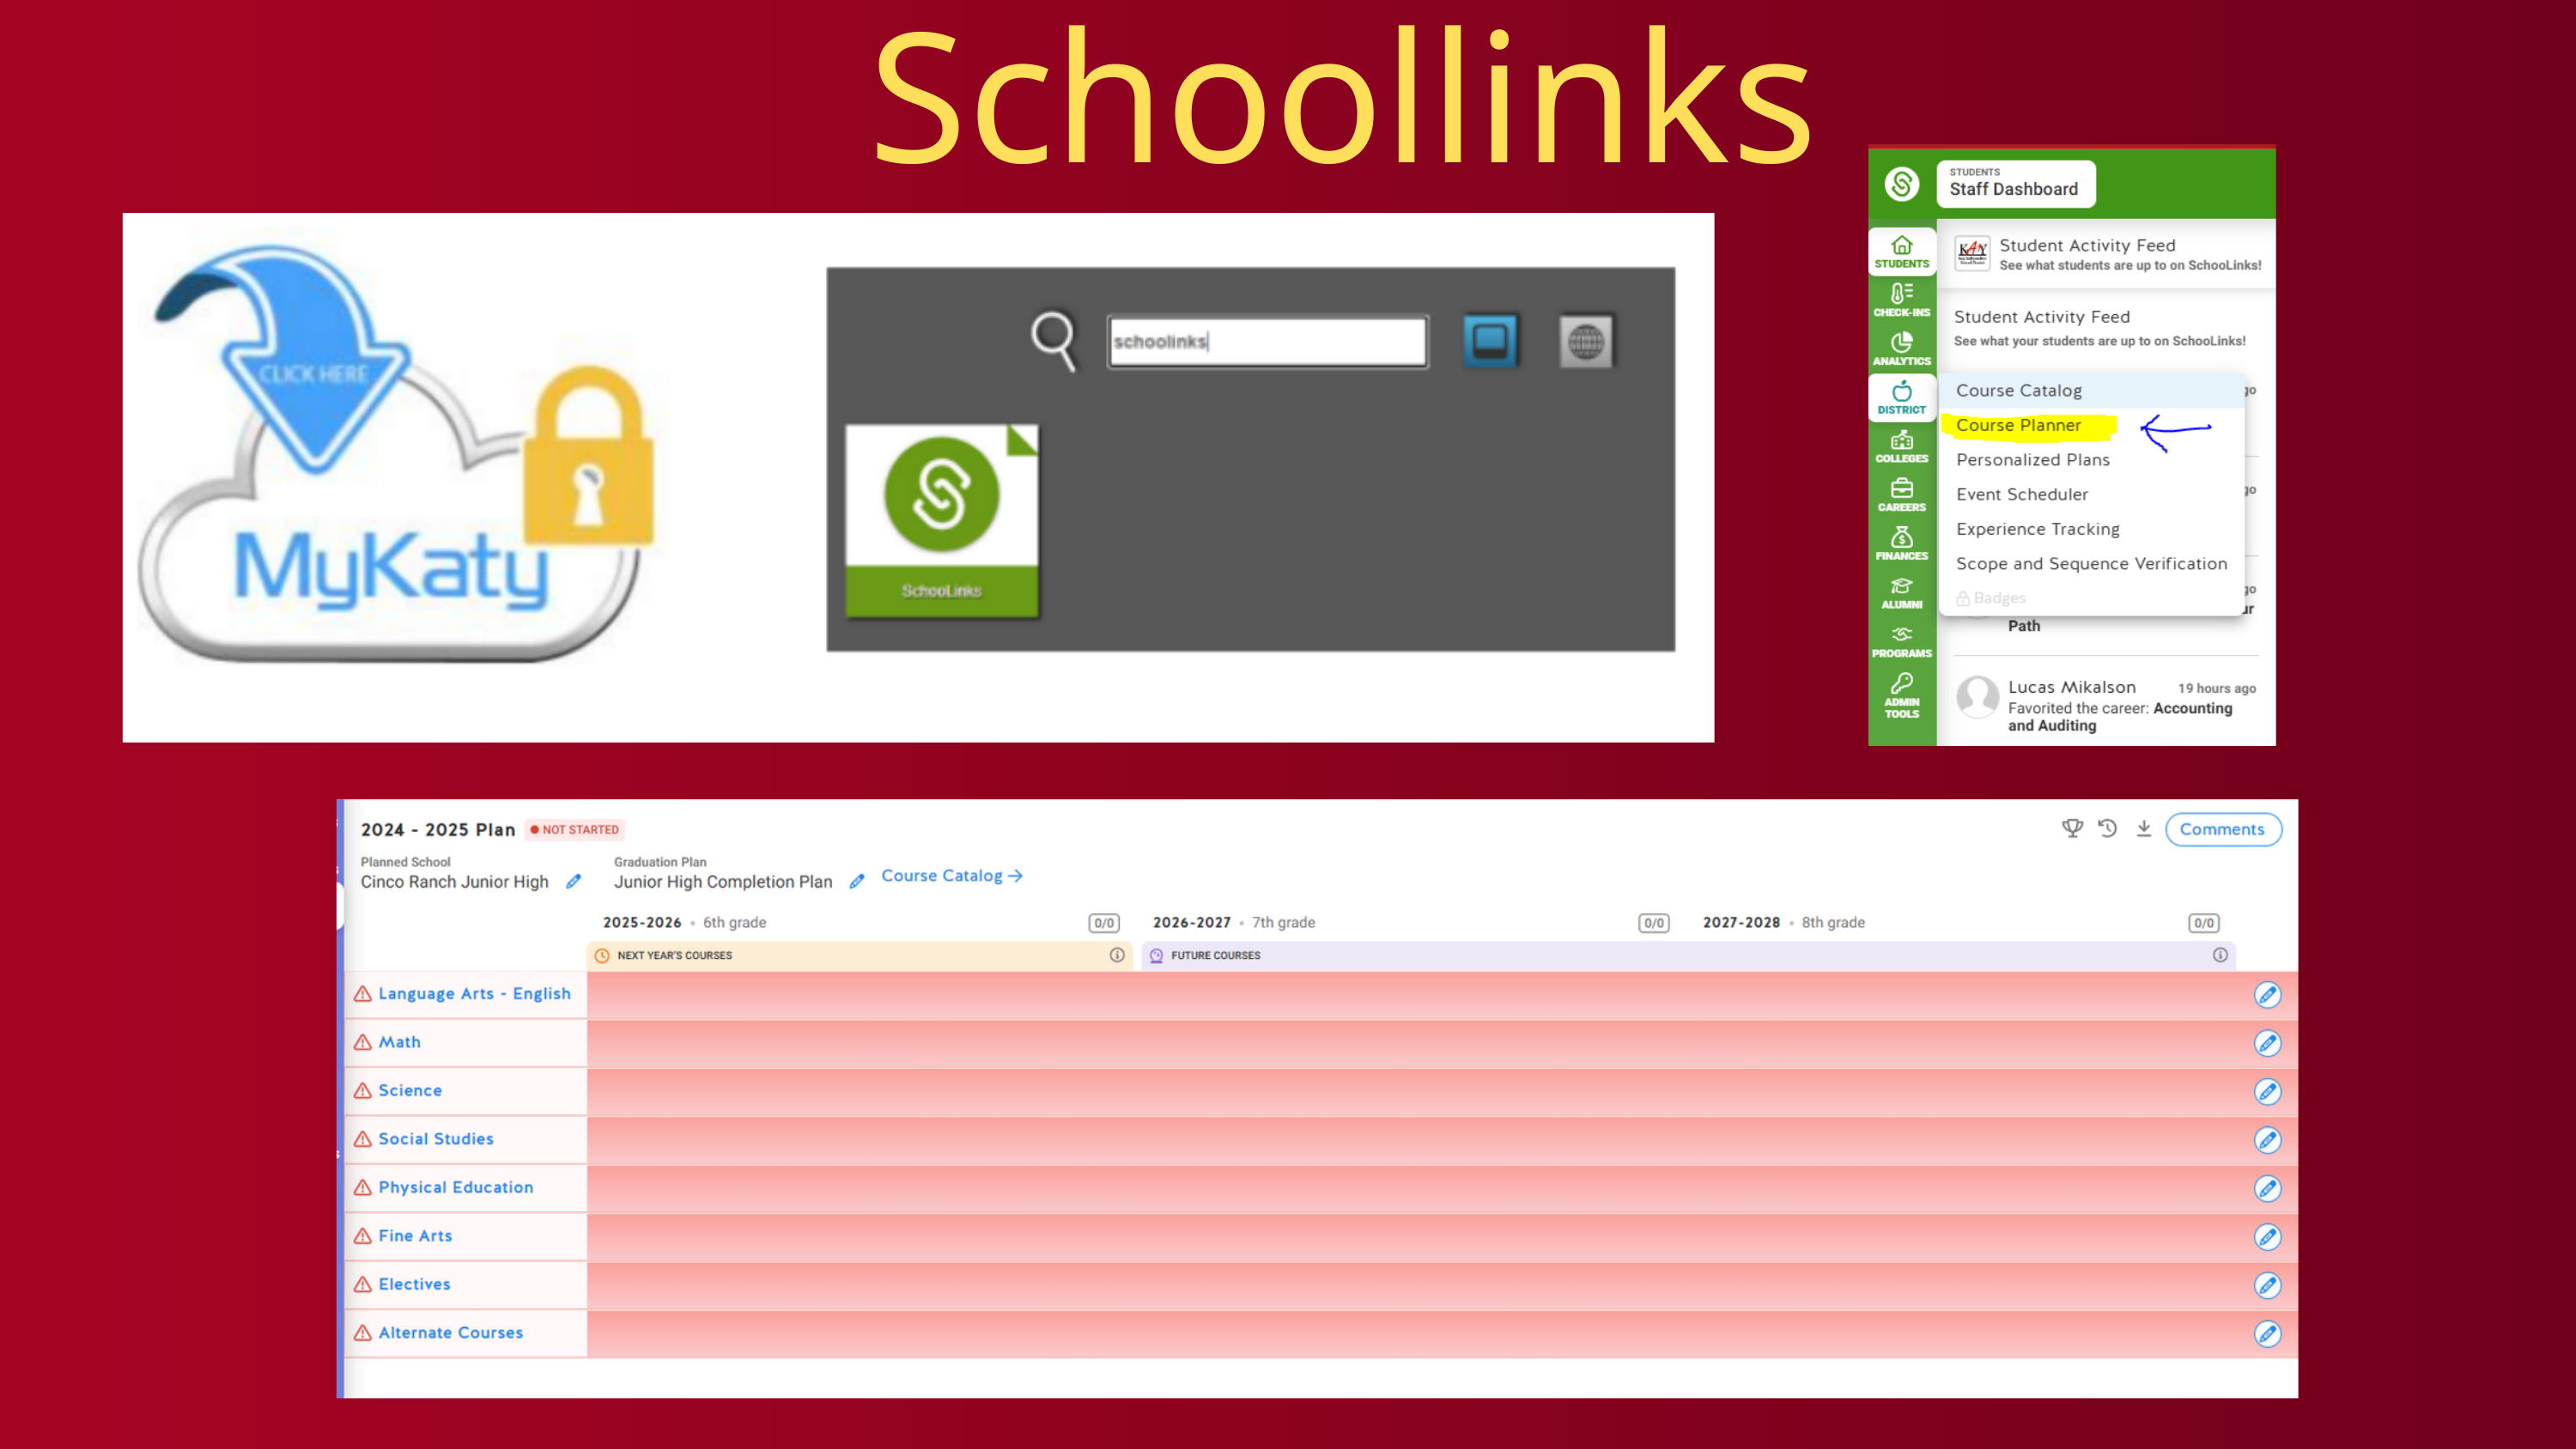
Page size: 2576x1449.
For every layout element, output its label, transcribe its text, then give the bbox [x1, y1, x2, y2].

text_box Schoollinks [623, 51, 1818, 199]
text_box [122, 213, 1715, 743]
text_box [336, 799, 2299, 1398]
text_box [1868, 144, 2276, 746]
